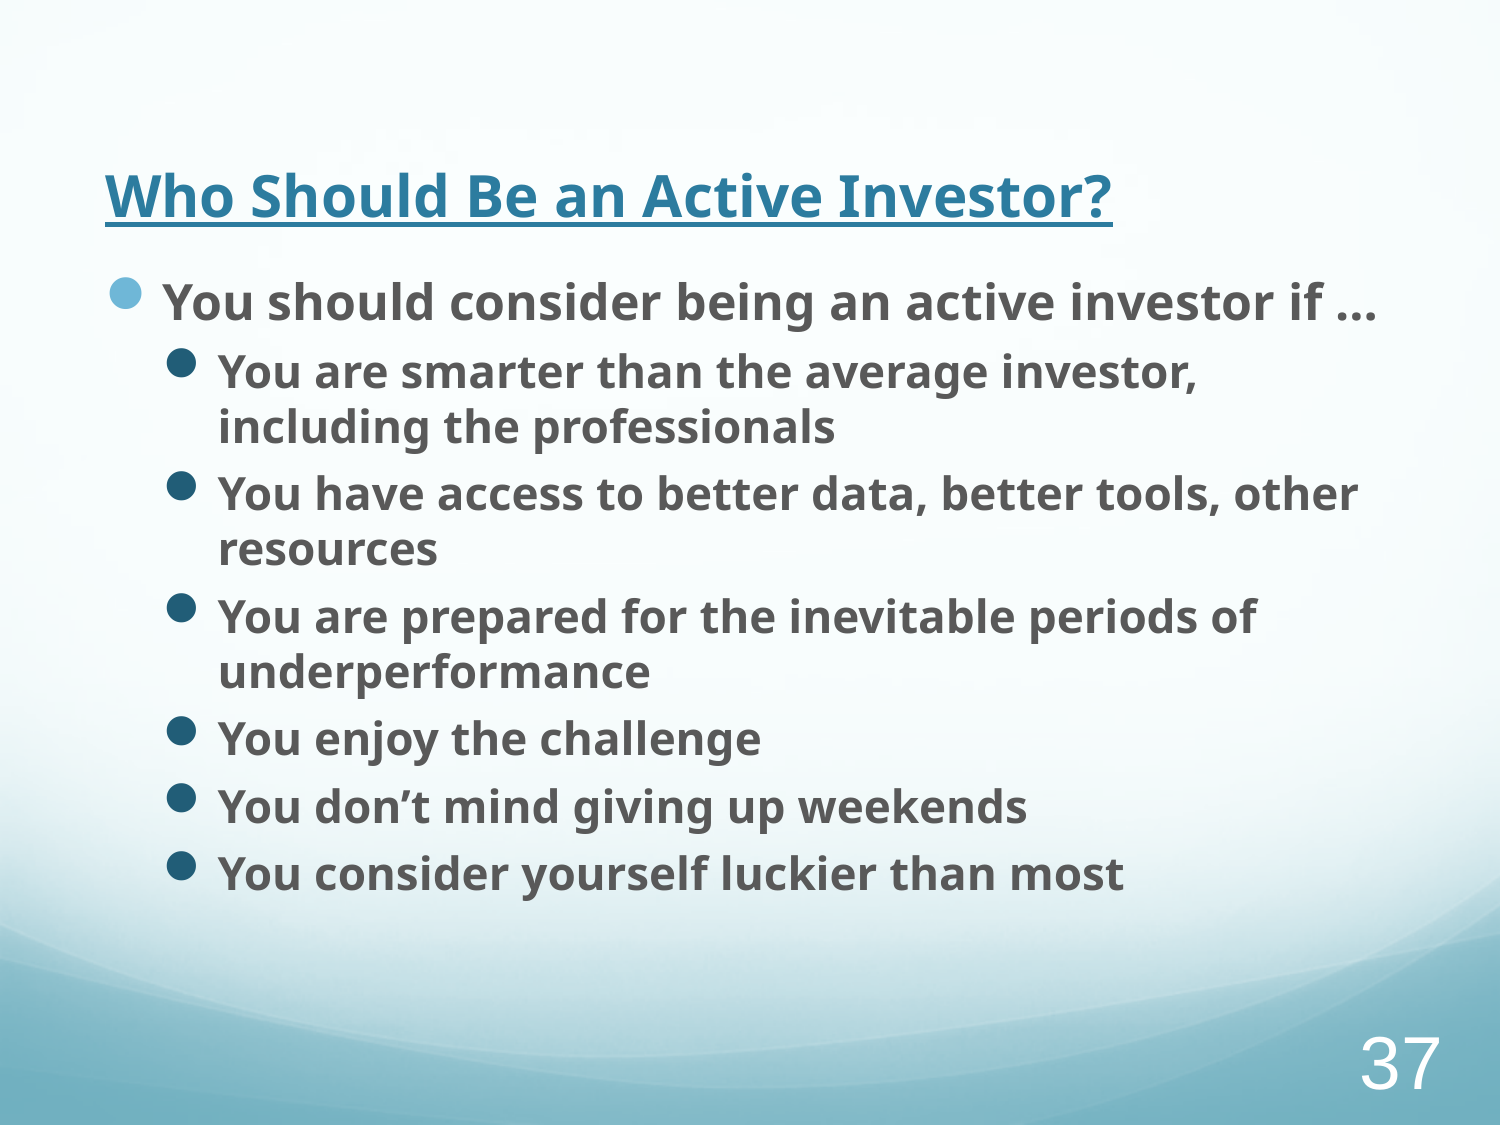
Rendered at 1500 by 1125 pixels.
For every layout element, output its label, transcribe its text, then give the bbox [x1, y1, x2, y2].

title Who Should Be an Active Investor? [90, 17, 1410, 237]
list You should consider being an active investor if … You are smarter than the average investor, including the professionals You have access to better data, better tools, other resources You are prepared for the inevitable periods of underperformance You enjoy the challenge You don’t mind giving up weekends You consider yourself luckier than most [90, 262, 1410, 975]
slide_number 37 [1295, 1029, 1459, 1090]
